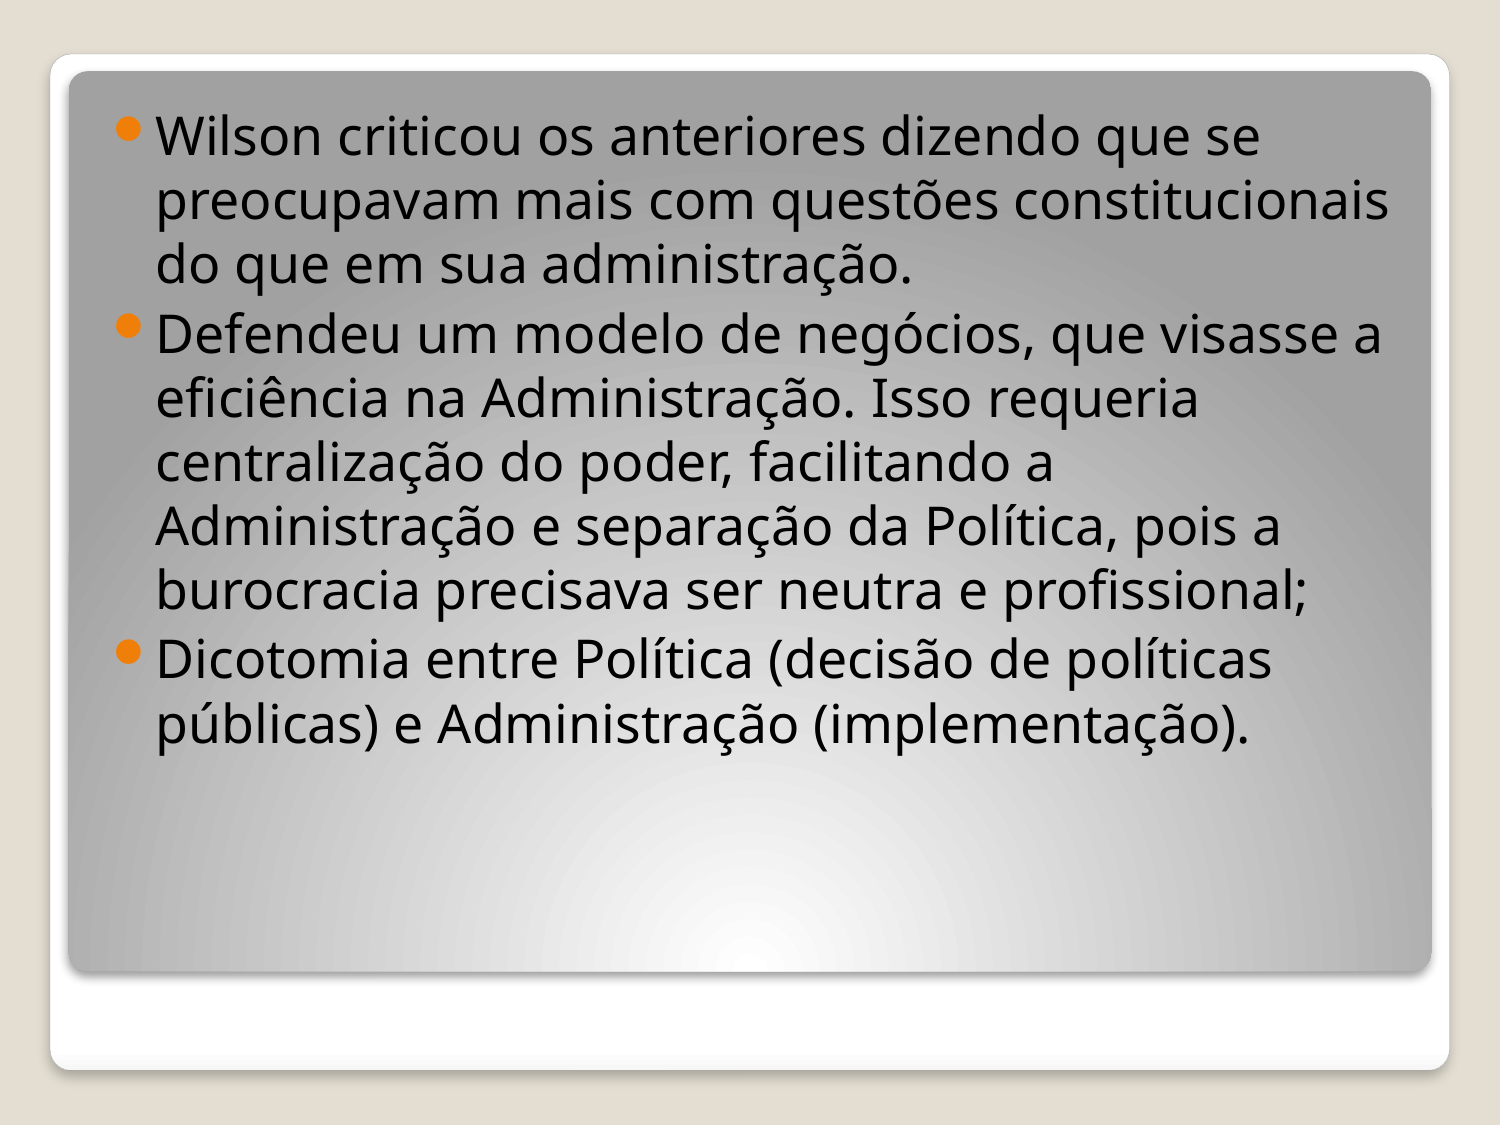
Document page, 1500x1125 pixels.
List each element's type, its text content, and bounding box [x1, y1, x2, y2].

list Wilson criticou os anteriores dizendo que se preocupavam mais com questões constitucionais do que em sua administração. Defendeu um modelo de negócios, que visasse a eficiência na Administração. Isso requeria centralização do poder, facilitando a Administração e separação da Política, pois a burocracia precisava ser neutra e profissional; Dicotomia entre Política (decisão de políticas públicas) e Administração (implementação). [82, 86, 1425, 774]
